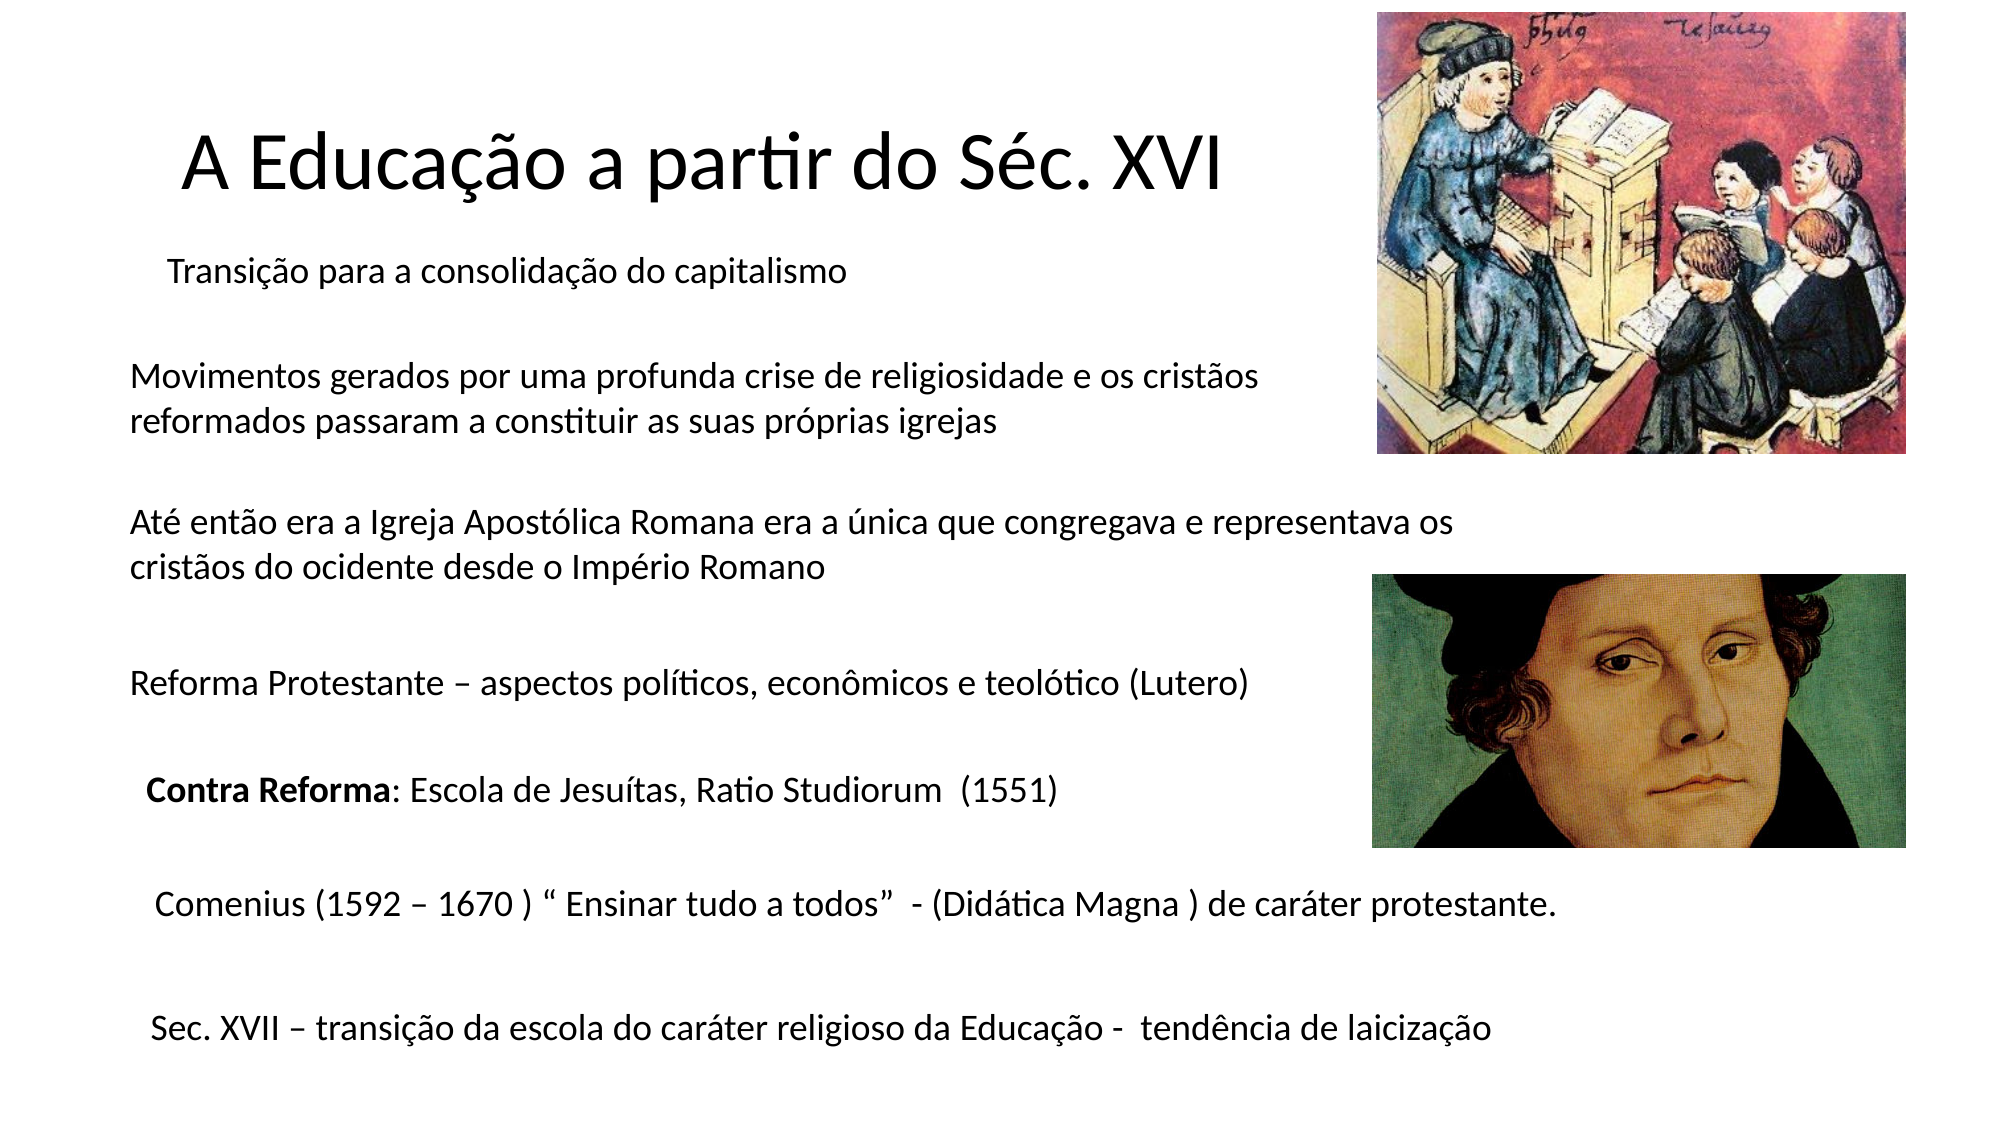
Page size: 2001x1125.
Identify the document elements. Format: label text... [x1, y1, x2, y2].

text_box Movimentos gerados por uma profunda crise de religiosidade e os cristãos reformados passaram a constituir as suas próprias igrejas [114, 344, 1350, 449]
text_box Comenius (1592 – 1670 ) “ Ensinar tudo a todos” - (Didática Magna ) de caráter protestante. [140, 871, 1583, 932]
text_box Sec. XVII – transição da escola do caráter religioso da Educação - tendência de laicização [135, 995, 1642, 1056]
text_box Transição para a consolidação do capitalismo [152, 238, 1032, 299]
text_box Até então era a Igreja Apostólica Romana era a única que congregava e representava os cristãos do ocidente desde o Império Romano [114, 489, 1494, 595]
picture [1372, 574, 1906, 848]
text_box Contra Reforma: Escola de Jesuítas, Ratio Studiorum (1551) [131, 757, 1182, 817]
text_box Reforma Protestante – aspectos políticos, econômicos e teolótico (Lutero) [115, 650, 1372, 711]
text_box A Educação a partir do Séc. XVI [166, 98, 1330, 214]
picture [1377, 12, 1906, 454]
